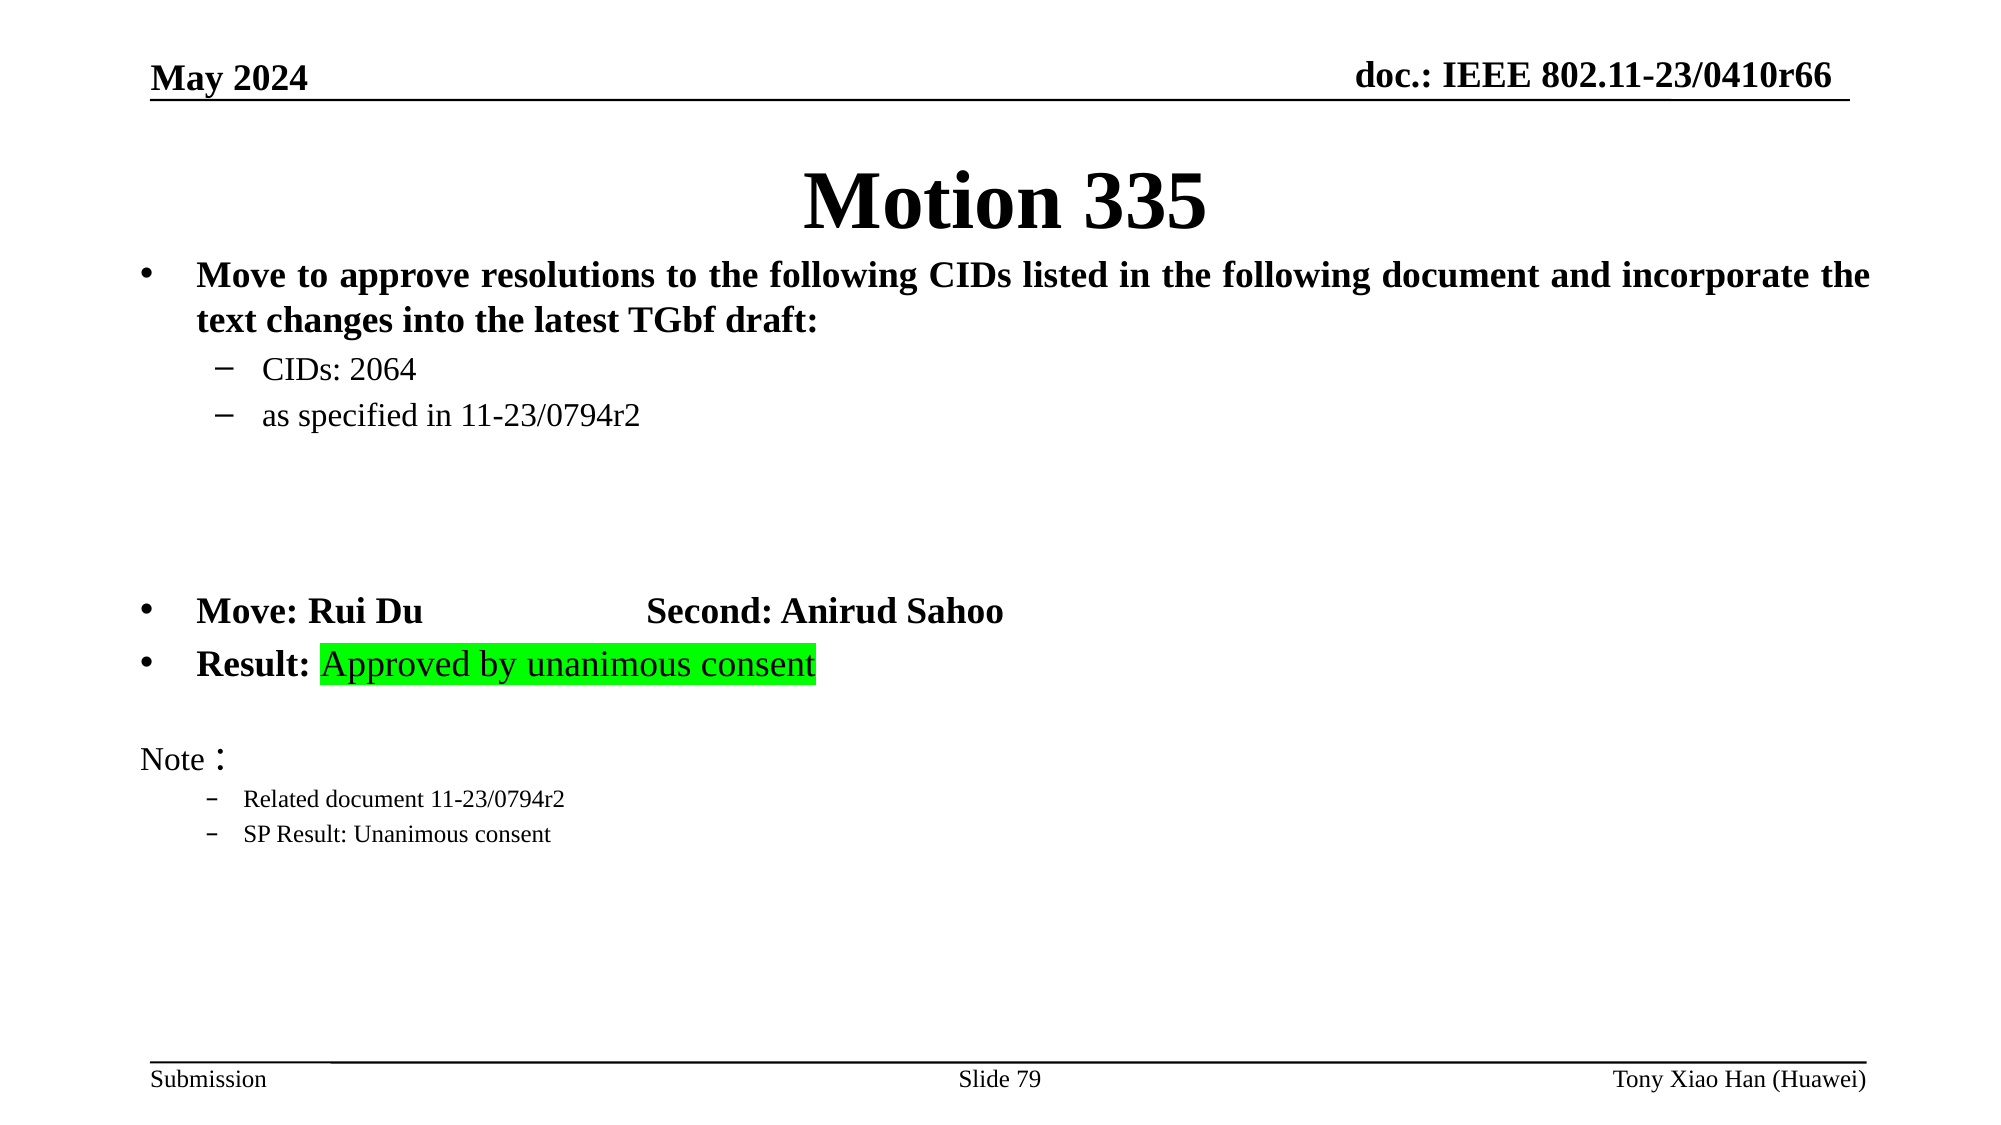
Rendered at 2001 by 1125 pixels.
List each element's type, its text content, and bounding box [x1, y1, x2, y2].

text_box Motion 335 [368, 137, 1644, 212]
text_box Move to approve resolutions to the following CIDs listed in the following document and incorporate the text changes into the latest TGbf draft: CIDs: 2064 as specified in 11-23/0794r2 Move: Rui Du Second: Anirud Sahoo Result: Approved by unanimous consent Note： Related document 11-23/0794r2 SP Result: Unanimous consent [125, 212, 1888, 900]
